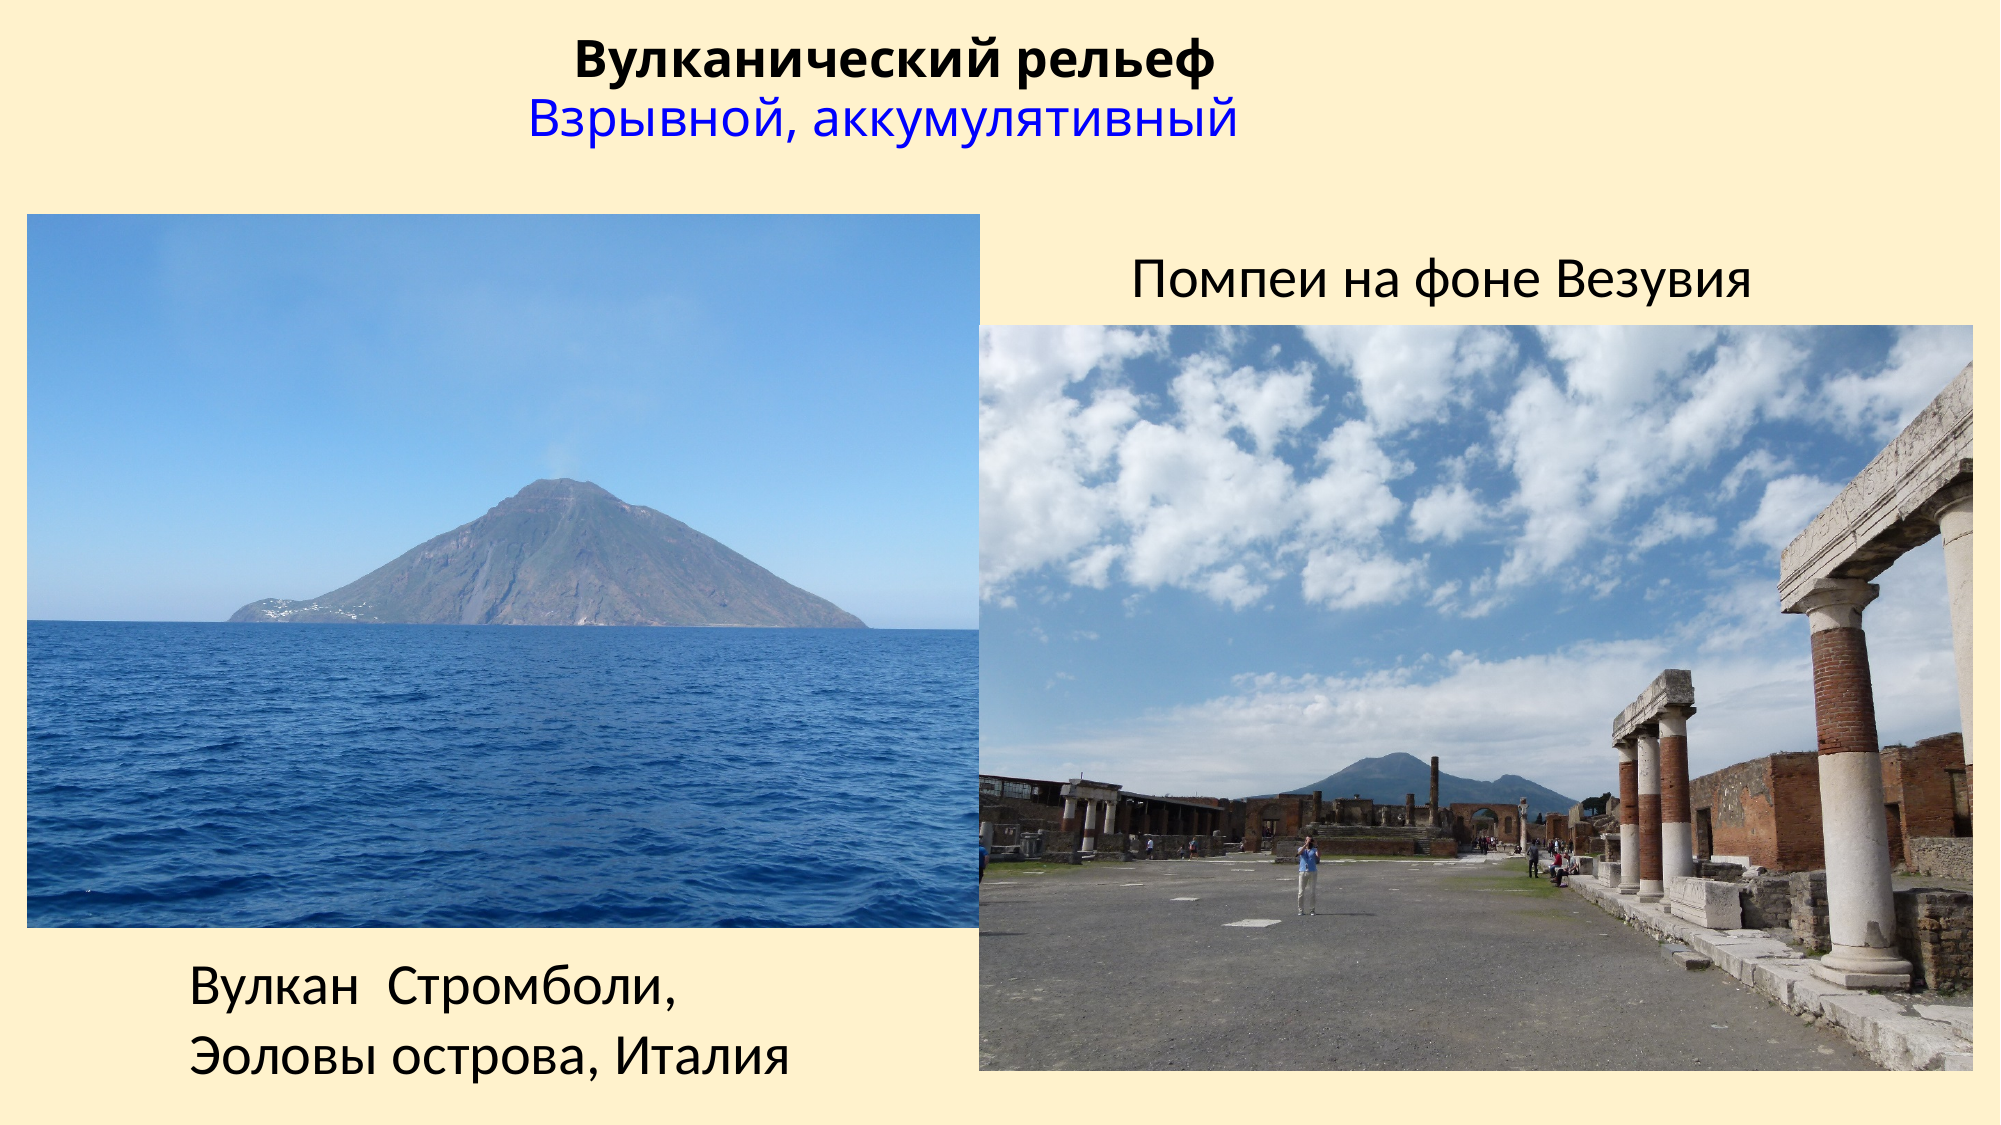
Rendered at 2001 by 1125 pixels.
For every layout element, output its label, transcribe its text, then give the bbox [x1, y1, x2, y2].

text_box Помпеи на фоне Везувия [1117, 231, 1869, 317]
title Вулканический рельеф Взрывной, аккумулятивный [228, 14, 1954, 232]
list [27, 214, 980, 928]
picture [979, 325, 1973, 1071]
text_box Вулкан Стромболи, Эоловы острова, Италия [174, 938, 807, 1094]
